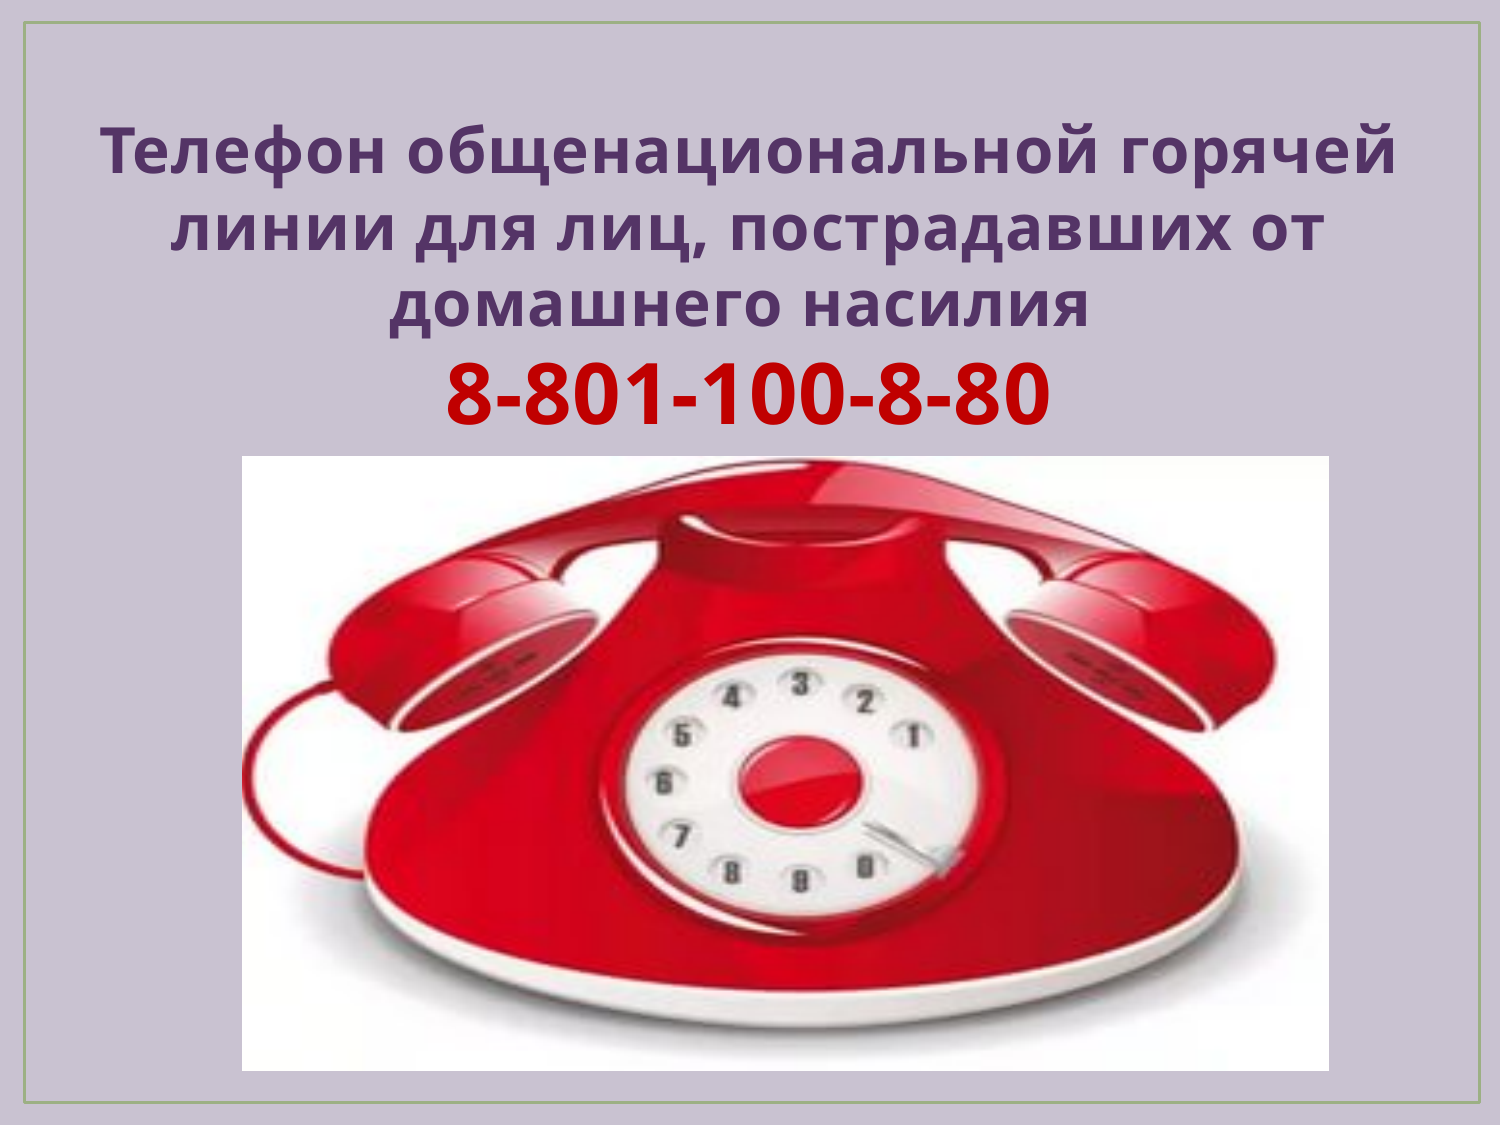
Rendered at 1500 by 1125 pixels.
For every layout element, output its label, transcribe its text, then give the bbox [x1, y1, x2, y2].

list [241, 455, 1329, 1071]
title Телефон общенациональной горячей линии для лиц, пострадавших от домашнего насилия 8-801-100-8-80 [75, 45, 1425, 551]
